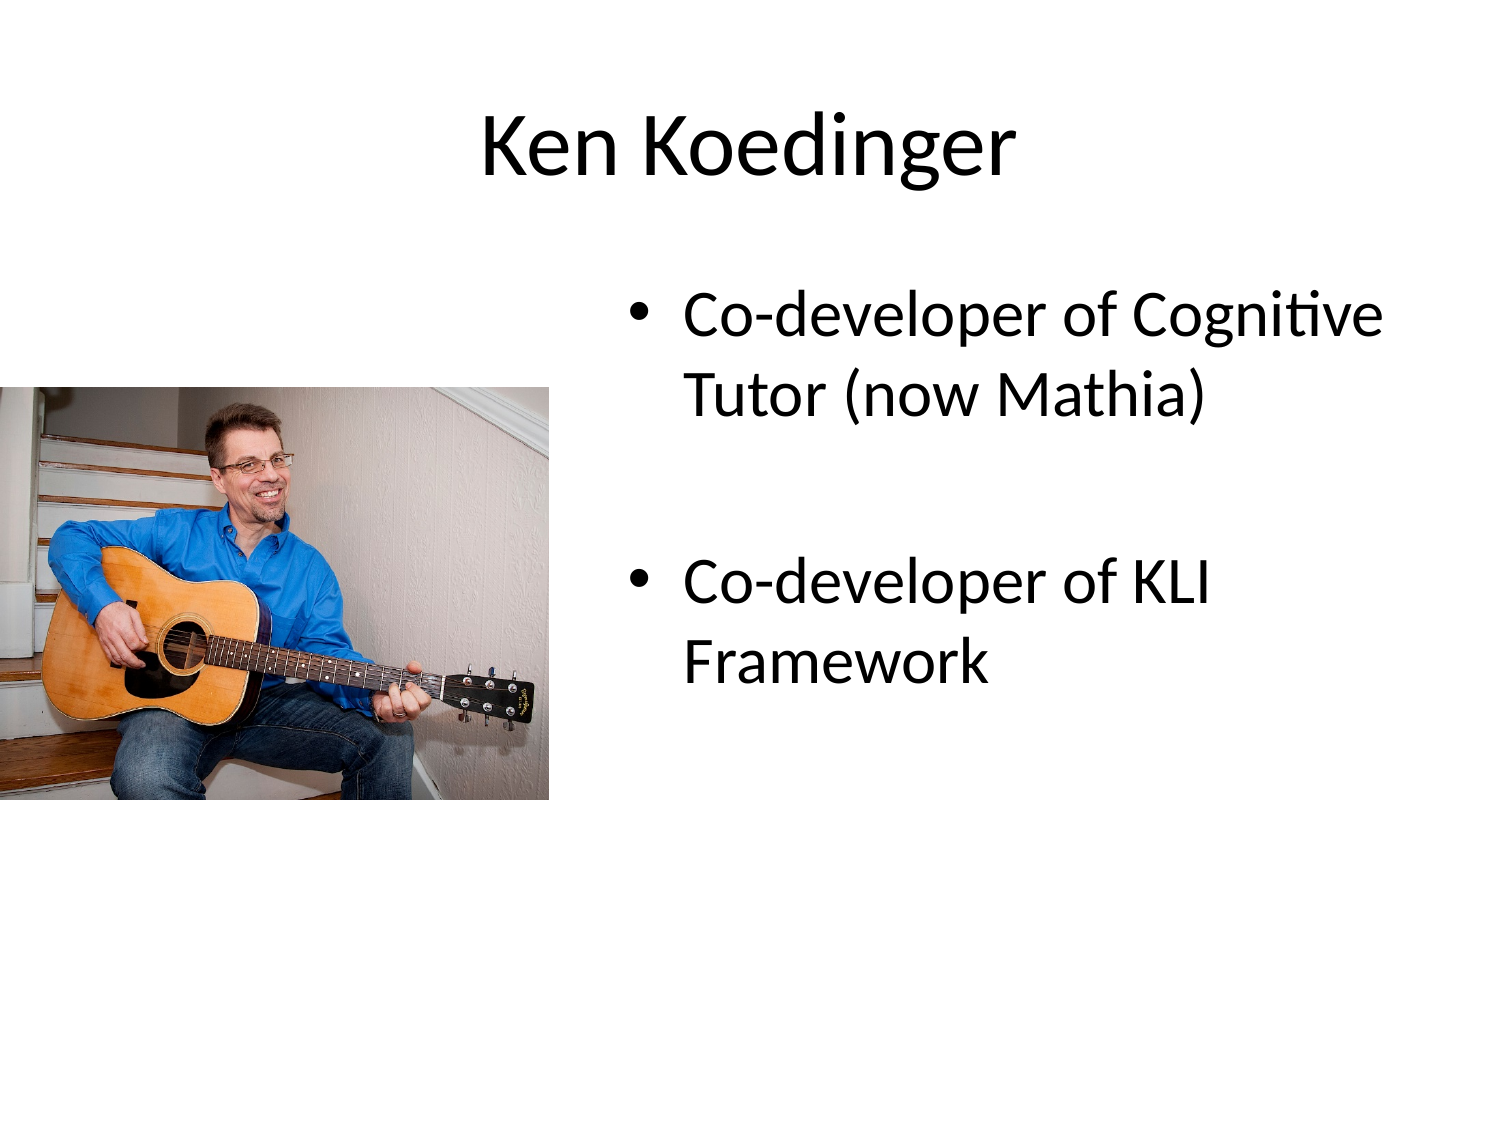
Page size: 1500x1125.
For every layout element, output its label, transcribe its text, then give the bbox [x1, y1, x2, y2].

list Co-developer of Cognitive Tutor (now Mathia) Co-developer of KLI Framework [612, 262, 1425, 1005]
picture [0, 387, 550, 801]
title Ken Koedinger [75, 45, 1425, 233]
